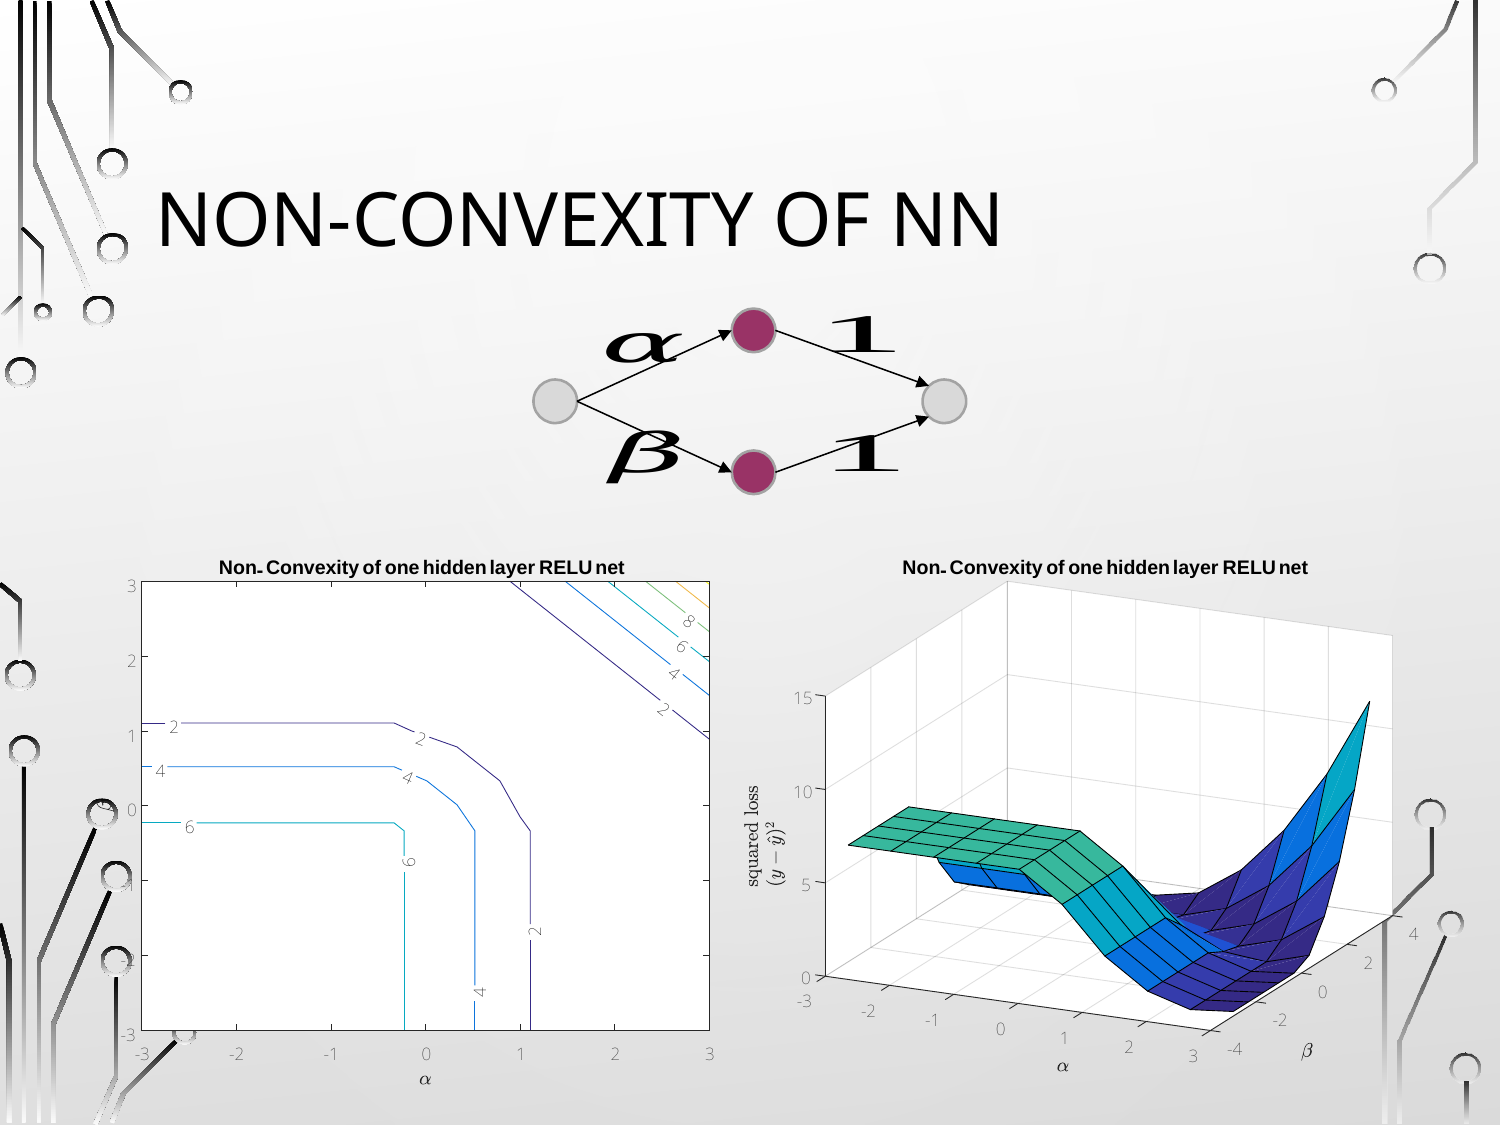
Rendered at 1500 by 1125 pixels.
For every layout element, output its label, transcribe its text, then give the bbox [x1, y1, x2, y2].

title Non-convexity of NN [140, 101, 1360, 344]
picture [46, 540, 1461, 1090]
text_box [533, 304, 967, 495]
